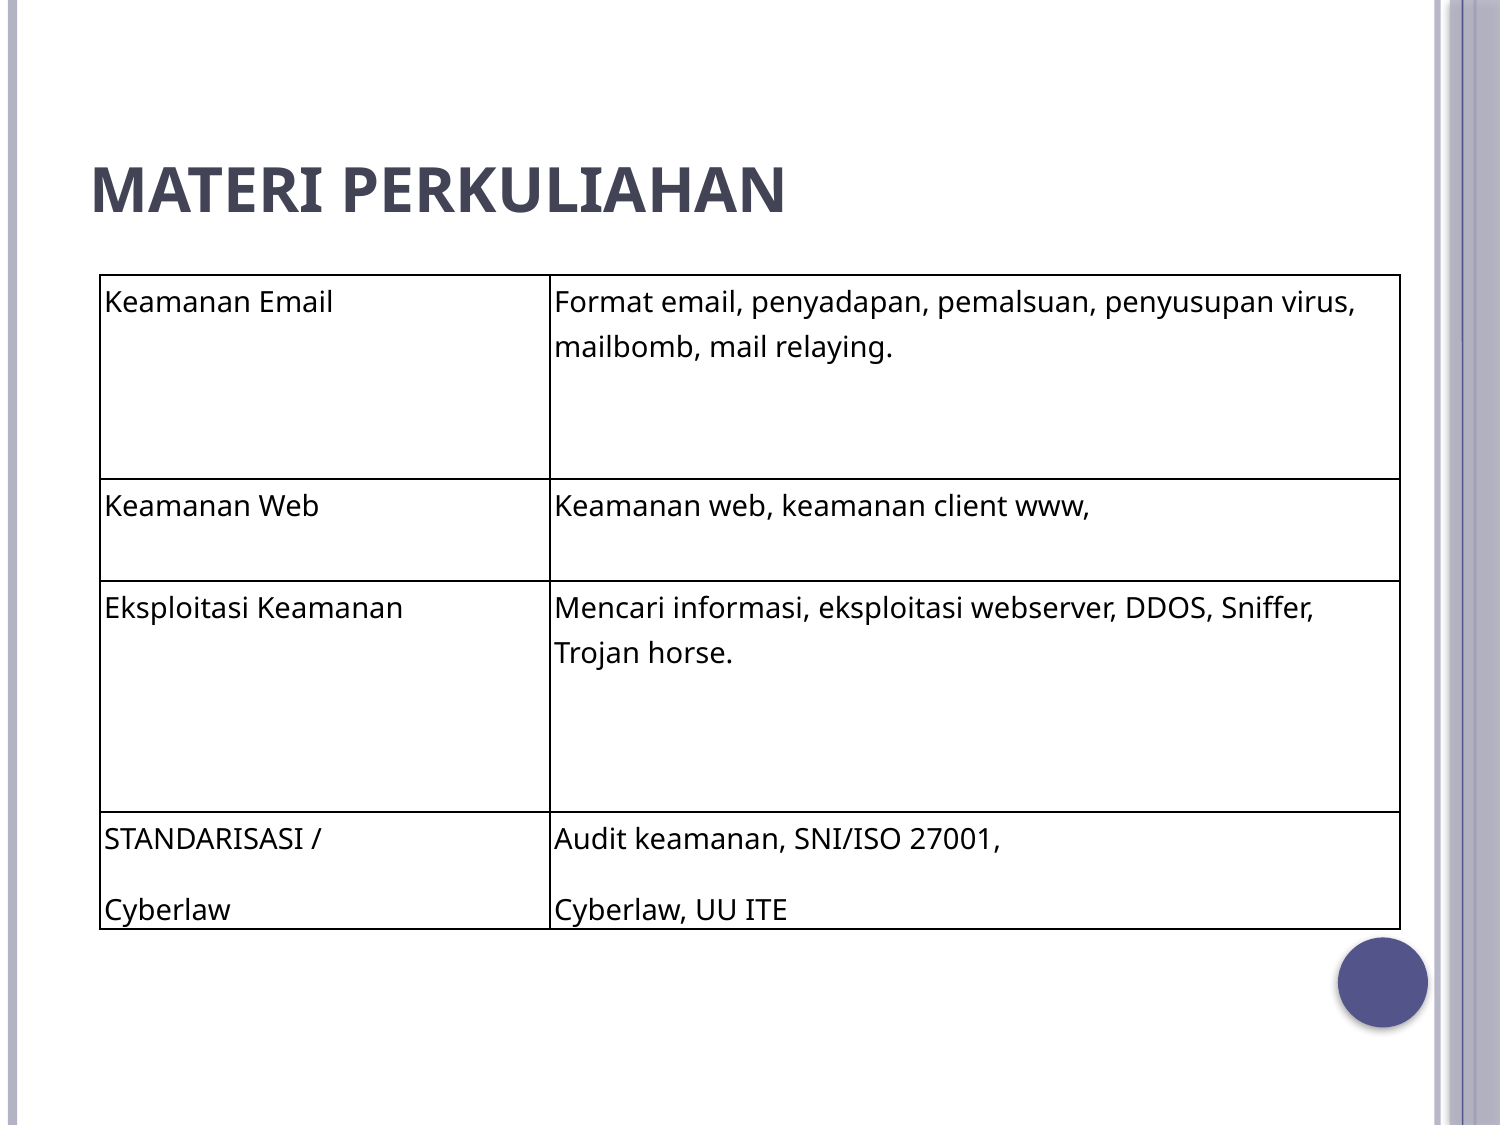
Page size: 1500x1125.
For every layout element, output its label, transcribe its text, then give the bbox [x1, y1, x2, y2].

table_cell Audit keamanan, SNI/ISO 27001, Cyberlaw, UU ITE [551, 813, 1399, 928]
table_header Format email, penyadapan, pemalsuan, penyusupan virus, mailbomb, mail relaying. [551, 276, 1399, 478]
table_cell Eksploitasi Keamanan [101, 582, 549, 811]
table_header Keamanan Email [101, 276, 549, 478]
table_cell Keamanan web, keamanan client www, [551, 480, 1399, 580]
table_cell STANDARISASI / Cyberlaw [101, 813, 549, 928]
title Materi Perkuliahan [75, 45, 1300, 233]
table_cell Mencari informasi, eksploitasi webserver, DDOS, Sniffer, Trojan horse. [551, 582, 1399, 811]
table_cell Keamanan Web [101, 480, 549, 580]
